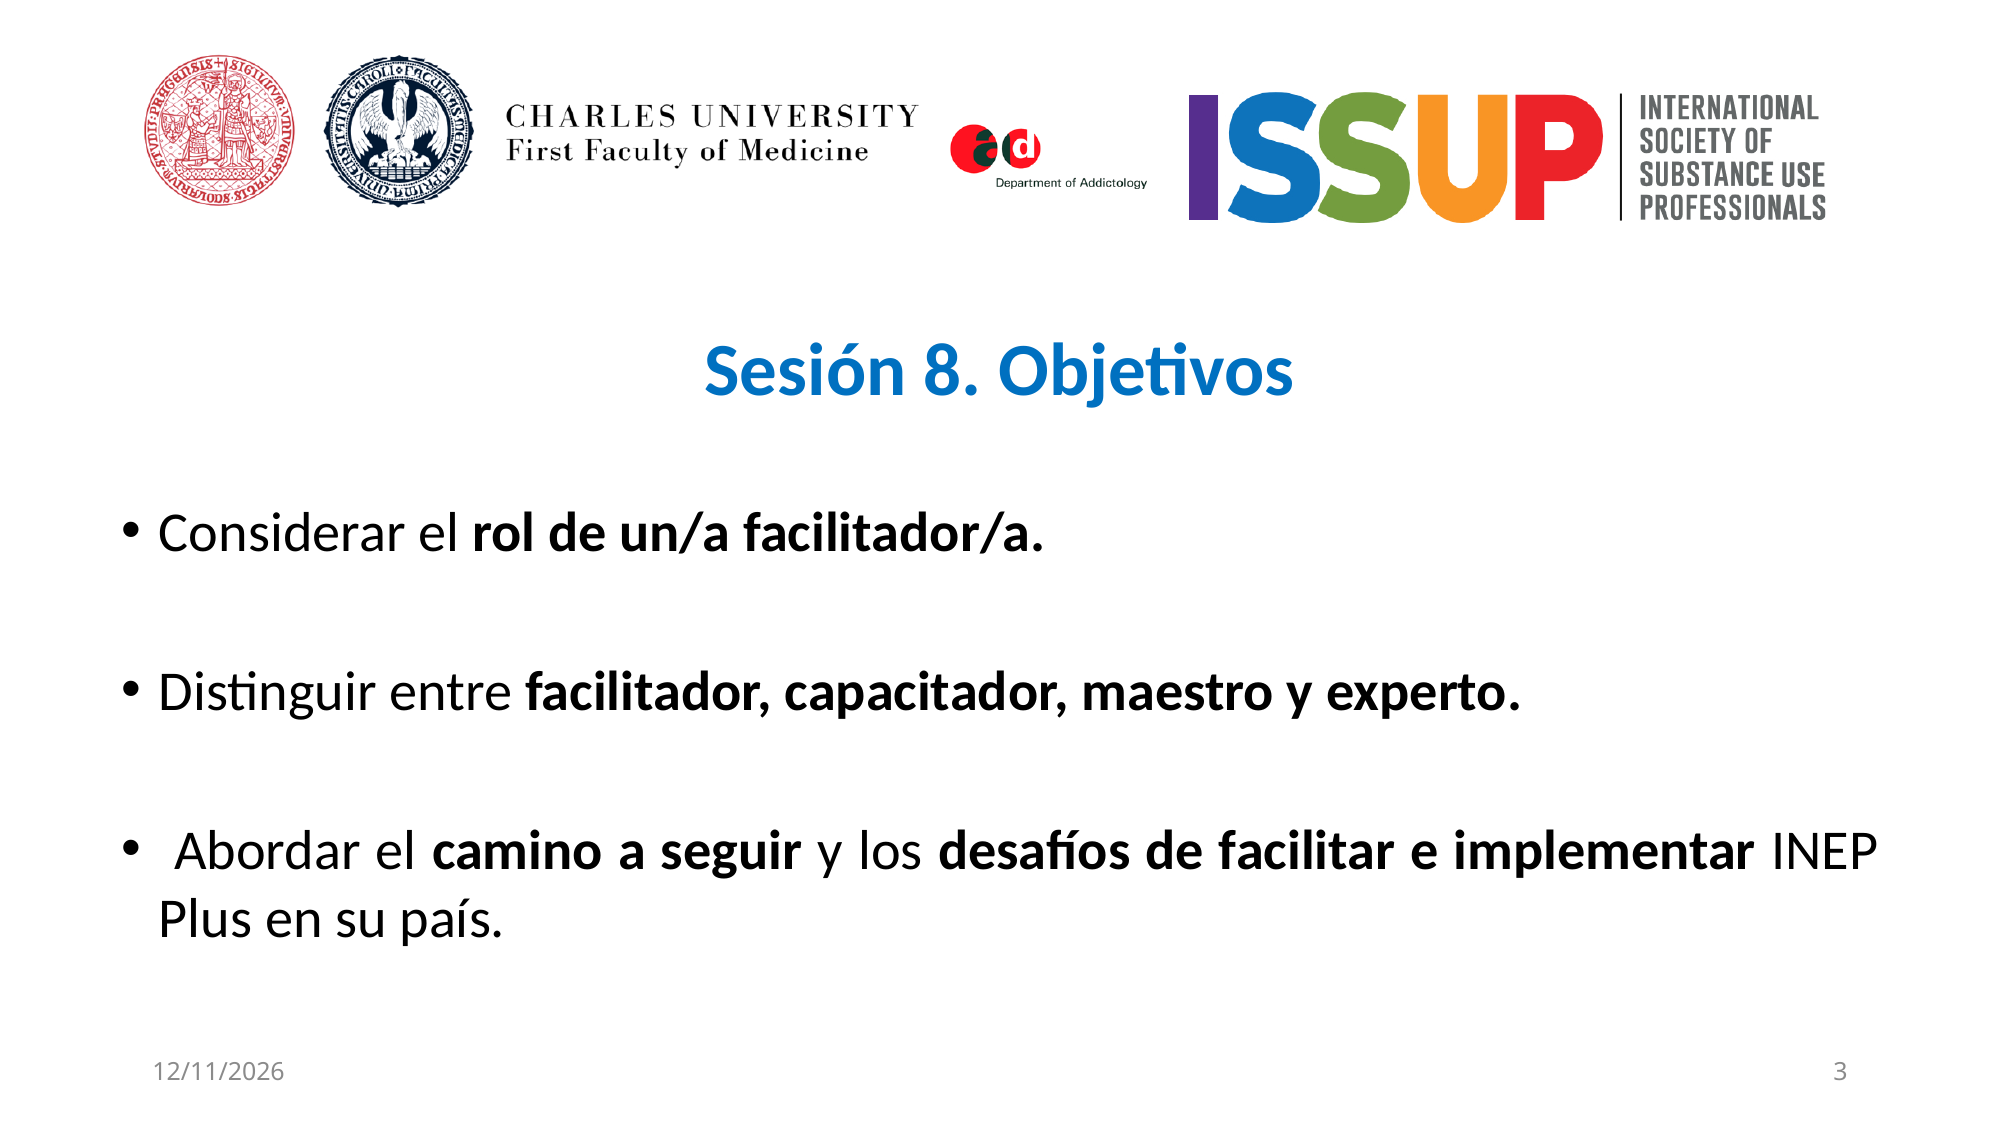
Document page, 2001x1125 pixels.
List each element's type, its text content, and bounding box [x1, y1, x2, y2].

text_box Sesión 8. Objetivos [137, 323, 1863, 454]
picture [1189, 90, 1826, 223]
slide_number 3 [1412, 1042, 1863, 1103]
list Considerar el rol de un/a facilitador/a. Distinguir entre facilitador, capacitador, maestro y experto. Abordar el camino a seguir y los desafíos de facilitar e implementar INEP Plus en su país. [106, 487, 1894, 807]
picture [137, 43, 924, 222]
picture [929, 76, 1168, 236]
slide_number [137, 1042, 588, 1103]
